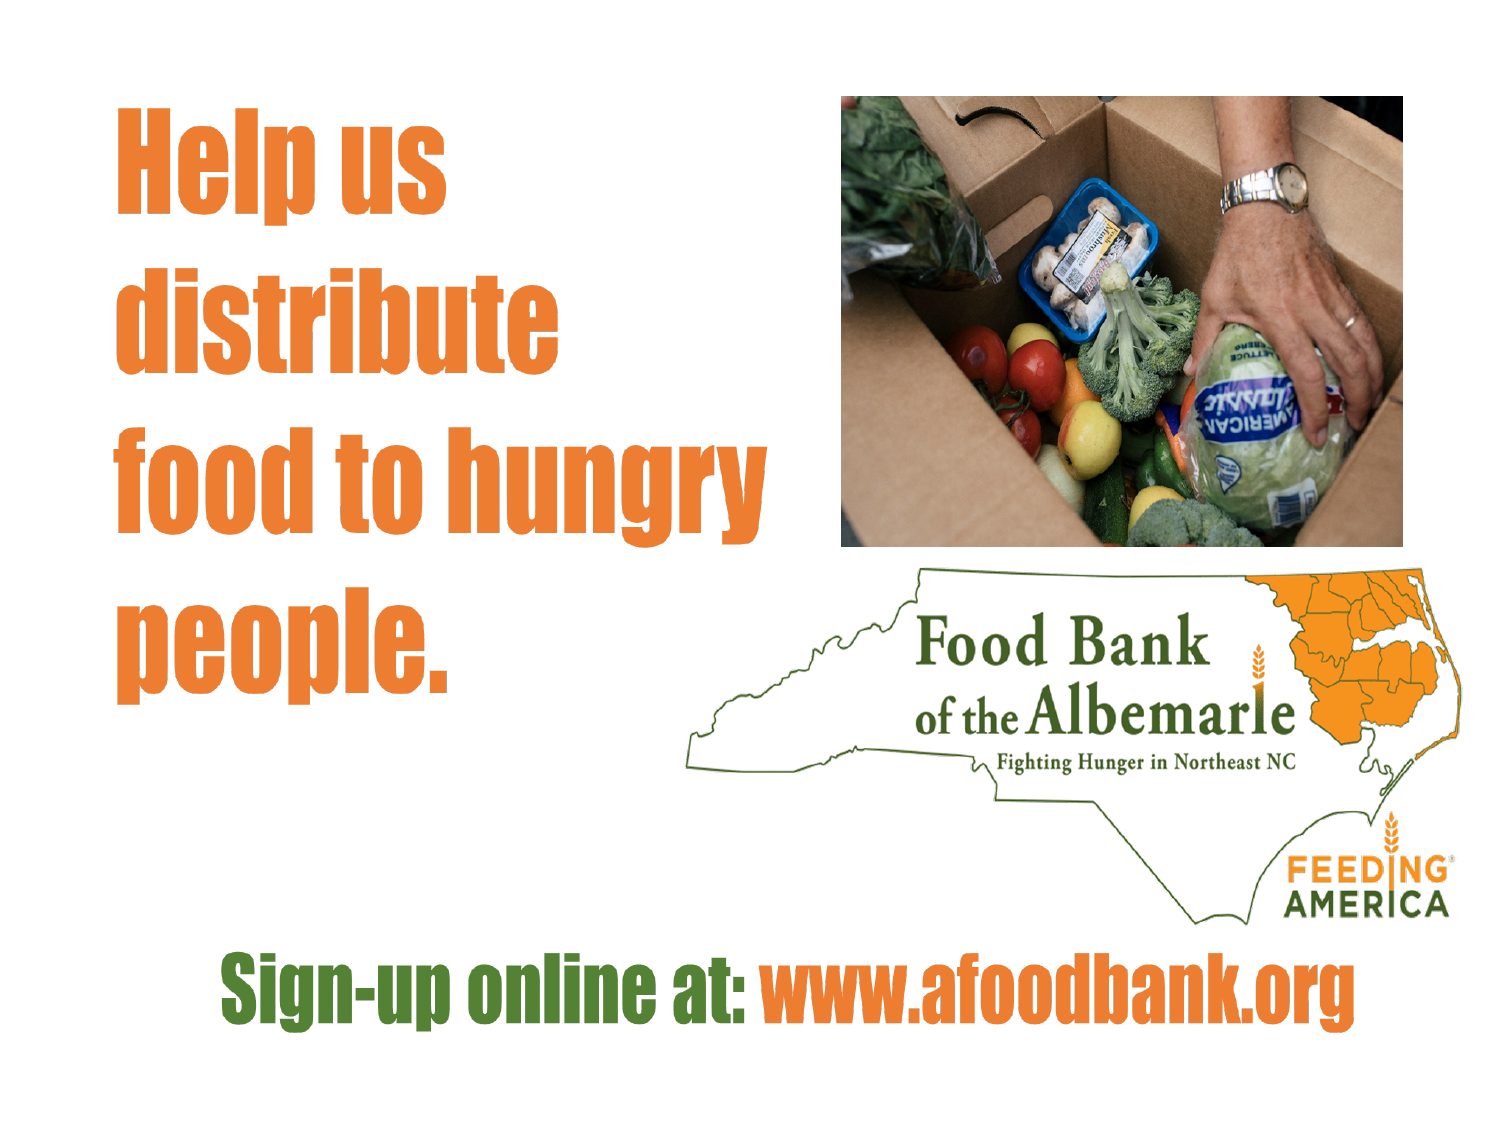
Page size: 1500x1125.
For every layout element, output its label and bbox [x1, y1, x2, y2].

picture [46, 39, 1465, 1095]
